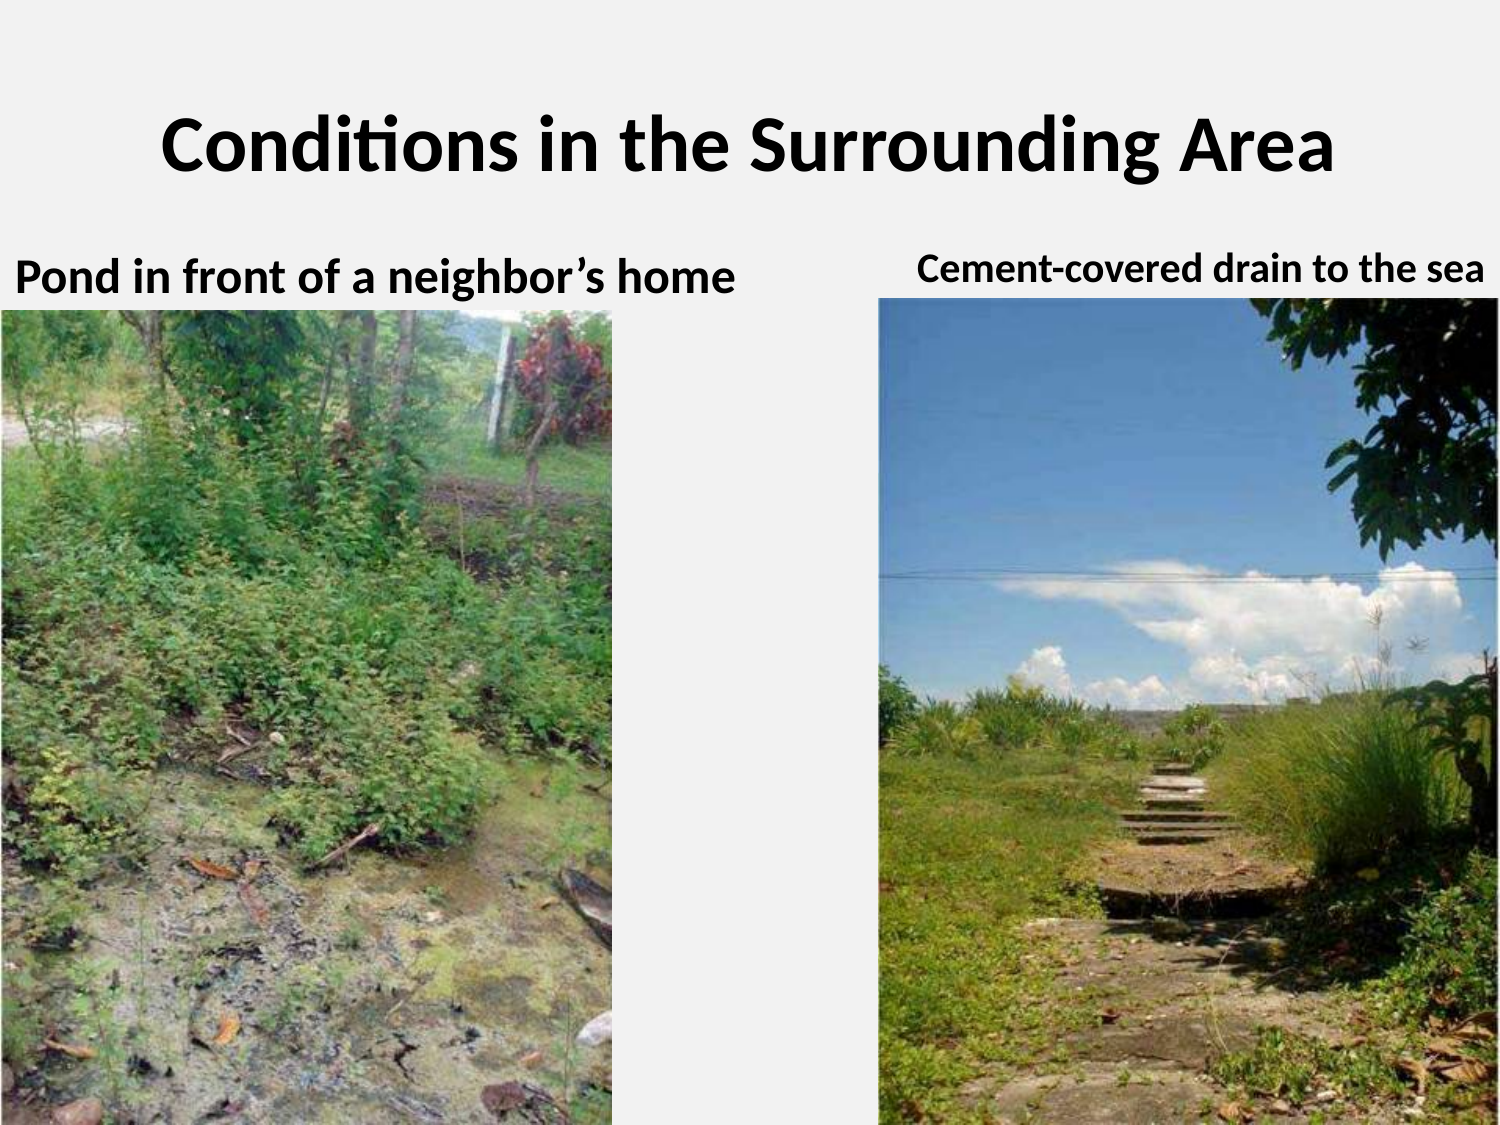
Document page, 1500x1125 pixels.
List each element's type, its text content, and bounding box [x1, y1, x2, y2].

title Conditions in the Surrounding Area [75, 45, 1425, 233]
picture [878, 298, 1500, 1125]
picture [0, 310, 612, 1125]
list Cement-covered drain to the sea [836, 232, 1500, 299]
list Pond in front of a neighbor’s home [0, 215, 783, 311]
